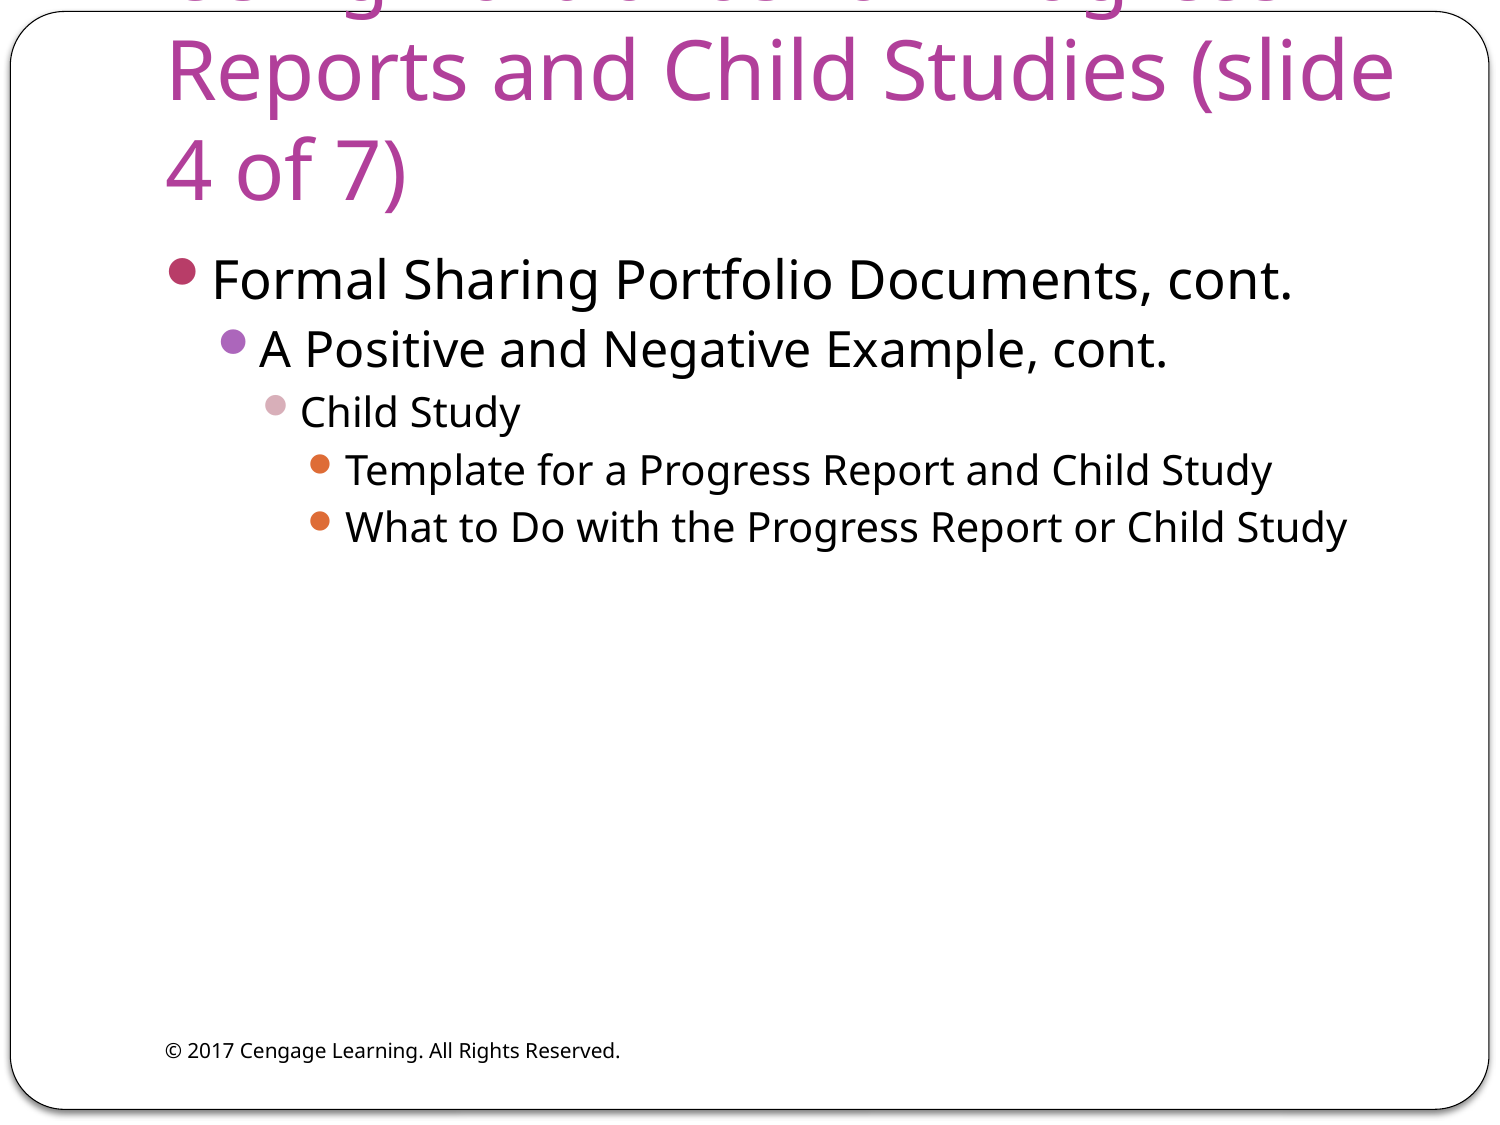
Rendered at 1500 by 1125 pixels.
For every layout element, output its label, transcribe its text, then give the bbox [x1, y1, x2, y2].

footer © 2017 Cengage Learning. All Rights Reserved. [150, 1012, 800, 1088]
list Formal Sharing Portfolio Documents, cont. A Positive and Negative Example, cont. Child Study Template for a Progress Report and Child Study What to Do with the Progress Report or Child Study [150, 237, 1425, 988]
title Using Portfolios for Progress Reports and Child Studies (slide 4 of 7) [150, 45, 1425, 233]
